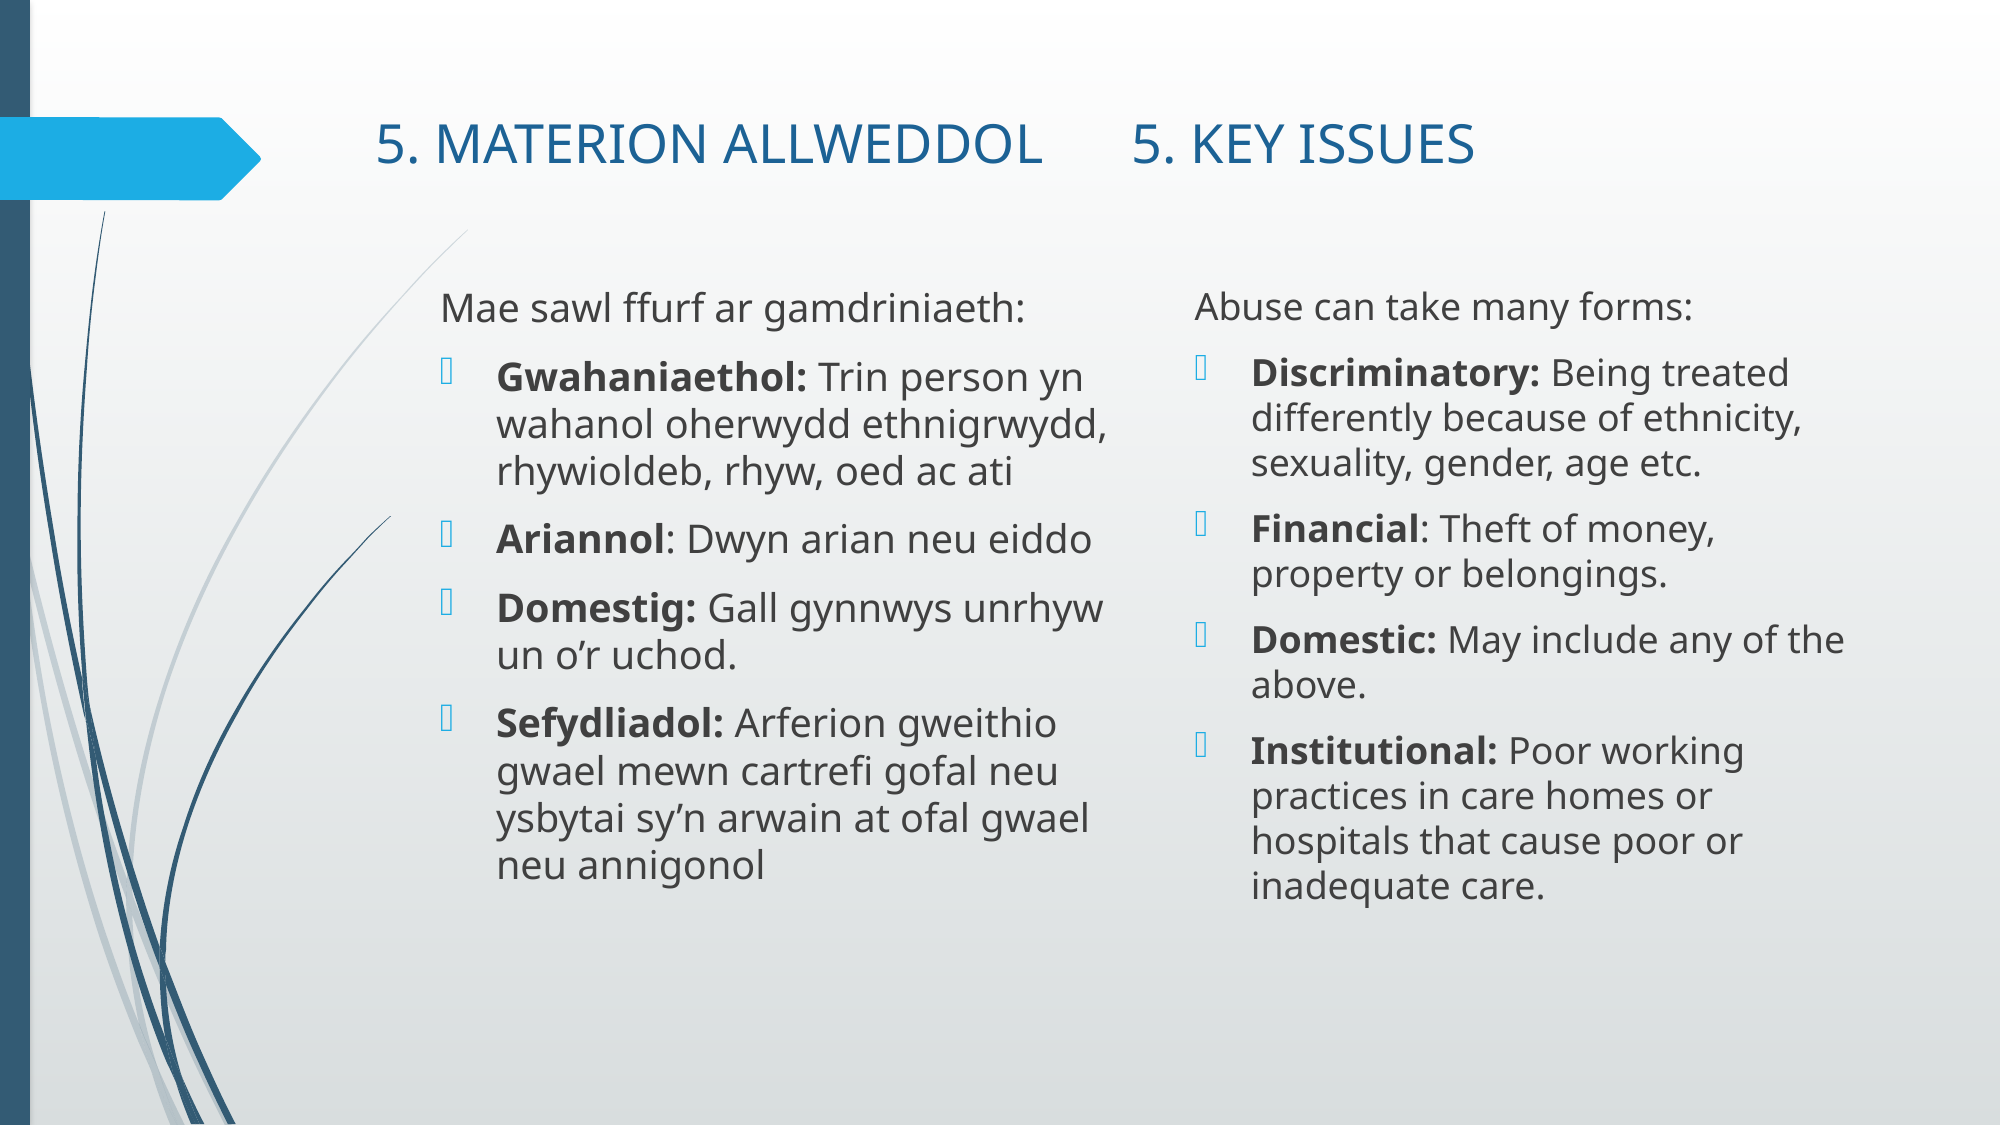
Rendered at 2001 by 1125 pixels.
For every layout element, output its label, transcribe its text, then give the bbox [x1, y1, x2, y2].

list Abuse can take many forms: Discriminatory: Being treated differently because of ethnicity, sexuality, gender, age etc. Financial: Theft of money, property or belongings. Domestic: May include any of the above. Institutional: Poor working practices in care homes or hospitals that cause poor or inadequate care. [1179, 275, 1888, 970]
list Mae sawl ffurf ar gamdriniaeth: Gwahaniaethol: Trin person yn wahanol oherwydd ethnigrwydd, rhywioldeb, rhyw, oed ac ati Ariannol: Dwyn arian neu eiddo Domestig: Gall gynnwys unrhyw un o’r uchod. Sefydliadol: Arferion gweithio gwael mewn cartrefi gofal neu ysbytai sy’n arwain at ofal gwael neu annigonol [424, 275, 1133, 970]
title 5. MATERION ALLWEDDOL 5. KEY ISSUES [360, 102, 1888, 313]
